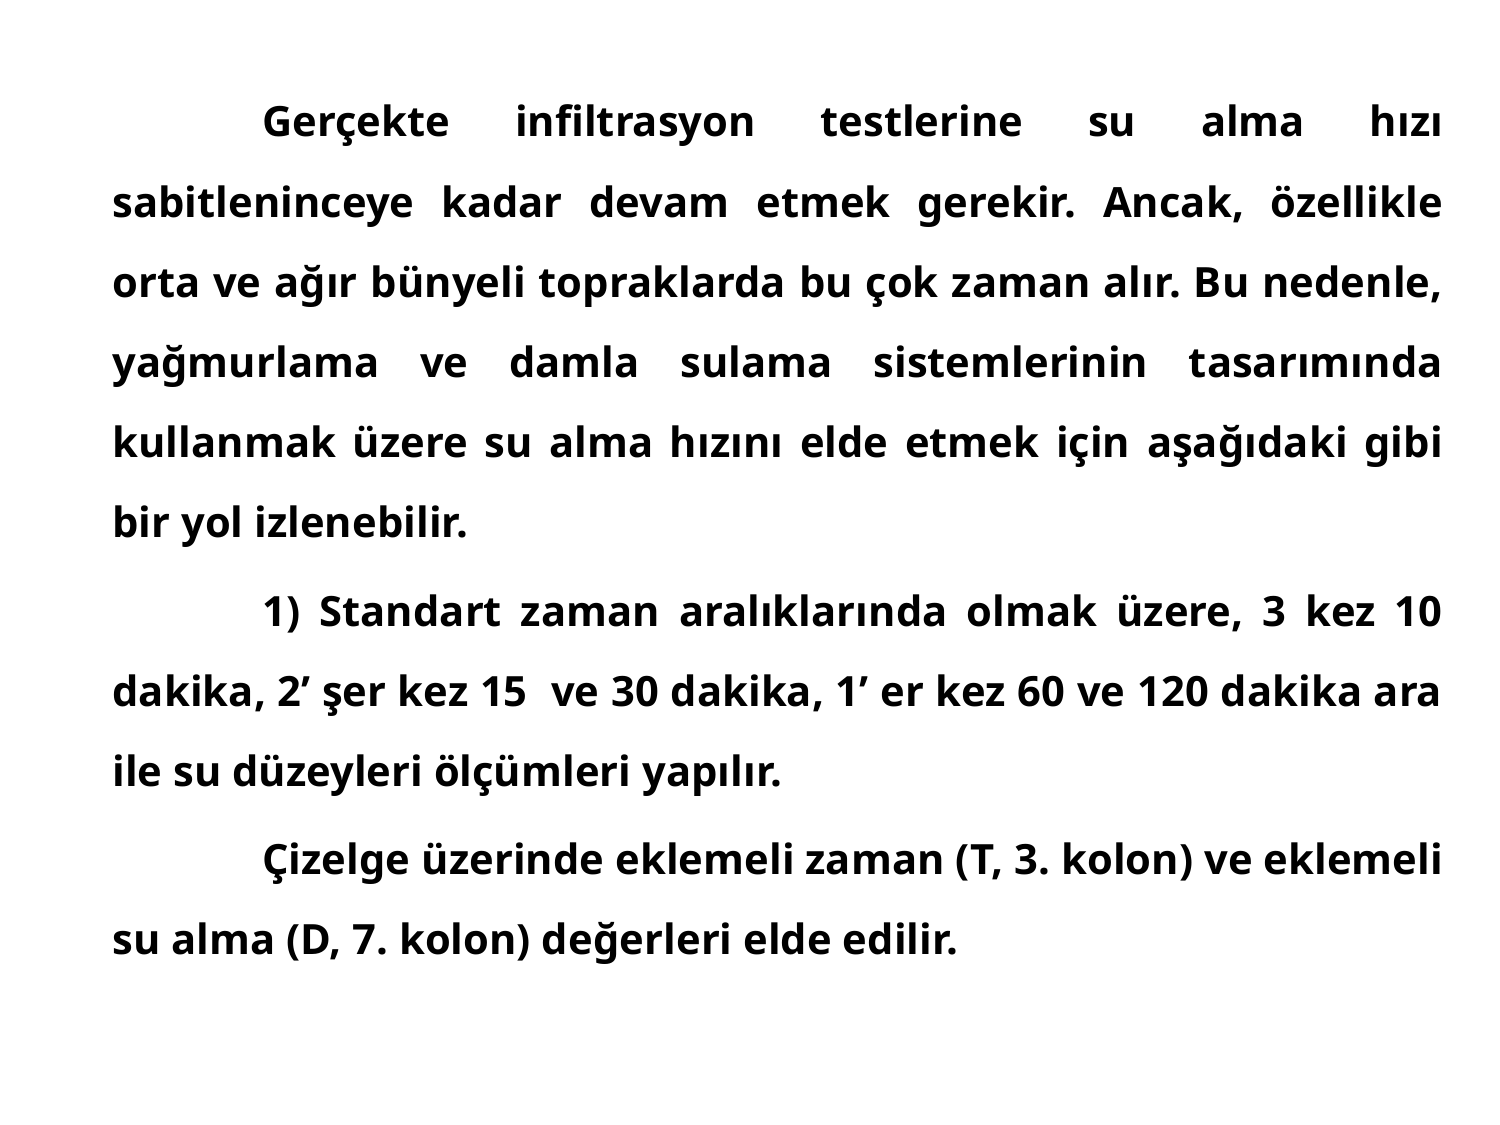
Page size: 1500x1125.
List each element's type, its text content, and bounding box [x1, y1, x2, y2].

list Gerçekte infiltrasyon testlerine su alma hızı sabitleninceye kadar devam etmek gerekir. Ancak, özellikle orta ve ağır bünyeli topraklarda bu çok zaman alır. Bu nedenle, yağmurlama ve damla sulama sistemlerinin tasarımında kullanmak üzere su alma hızını elde etmek için aşağıdaki gibi bir yol izlenebilir. 1) Standart zaman aralıklarında olmak üzere, 3 kez 10 dakika, 2’ şer kez 15 ve 30 dakika, 1’ er kez 60 ve 120 dakika ara ile su düzeyleri ölçümleri yapılır. Çizelge üzerinde eklemeli zaman (T, 3. kolon) ve eklemeli su alma (D, 7. kolon) değerleri elde edilir. [41, 42, 1459, 989]
